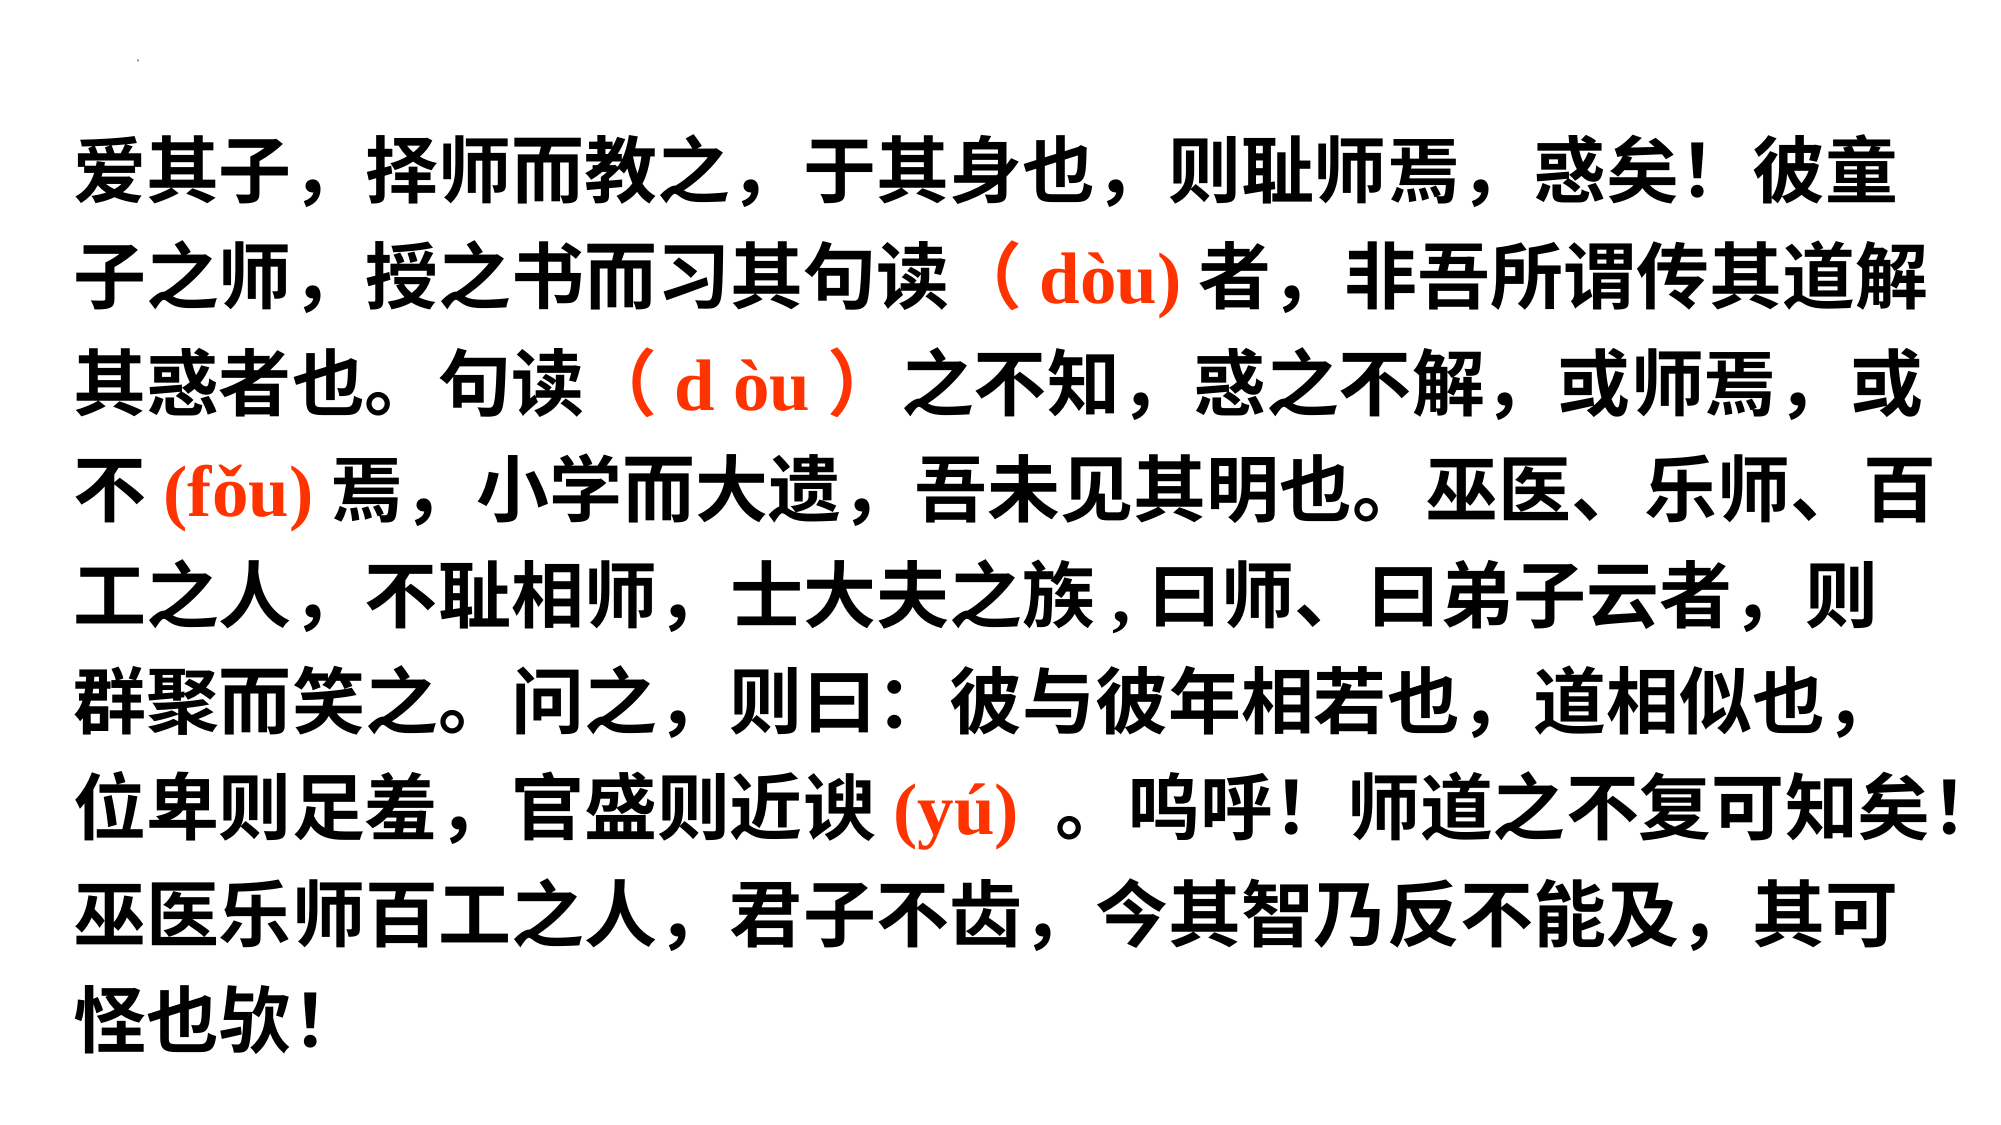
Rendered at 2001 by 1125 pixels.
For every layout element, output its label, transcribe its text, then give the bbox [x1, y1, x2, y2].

text_box 爱其子，择师而教之，于其身也，则耻师焉，惑矣！彼童子之师，授之书而习其句读（dòu)者，非吾所谓传其道解其惑者也。句读（d òu）之不知，惑之不解，或师焉，或不(fǒu)焉，小学而大遗，吾未见其明也。巫医、乐师、百工之人，不耻相师，士大夫之族,曰师、曰弟子云者，则群聚而笑之。问之，则曰：彼与彼年相若也，道相似也，位卑则足羞，官盛则近谀(yú) 。呜呼！师道之不复可知矣！巫医乐师百工之人，君子不齿，今其智乃反不能及，其可怪也欤！ [58, 98, 1964, 1070]
